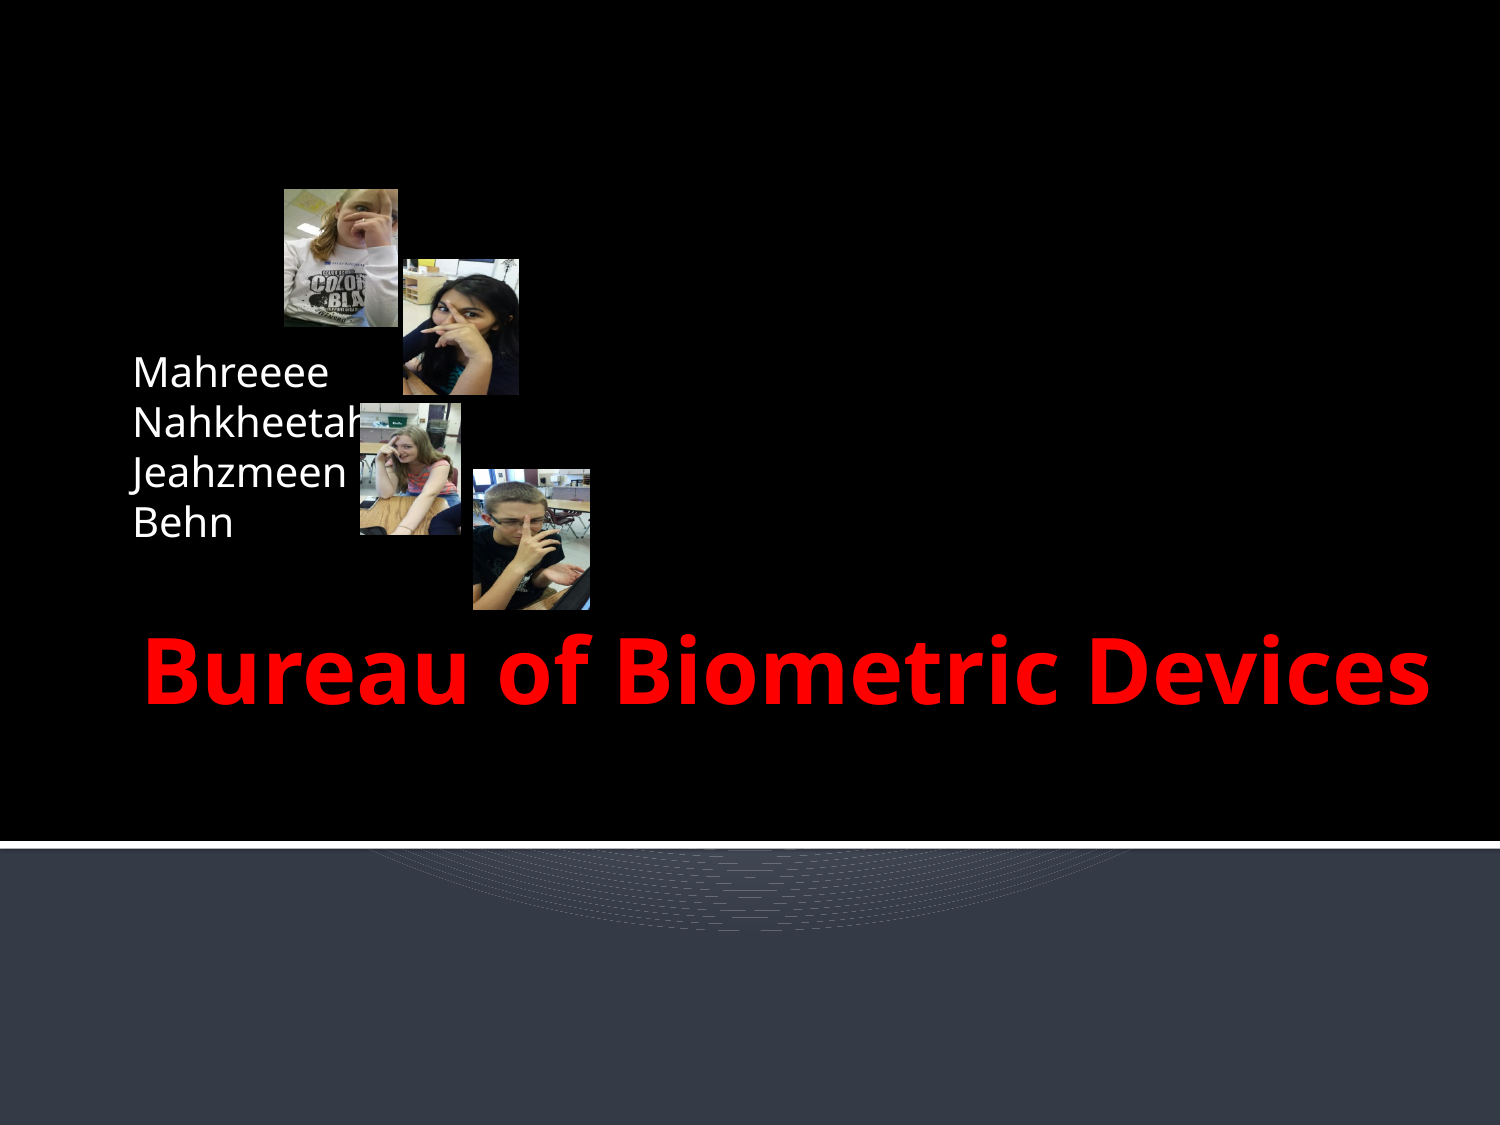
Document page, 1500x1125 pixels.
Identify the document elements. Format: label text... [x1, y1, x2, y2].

subtitle Mahreeee Nahkheetah Jeahzmeen Behn [112, 299, 1438, 546]
picture [473, 469, 590, 610]
title Bureau of Biometric Devices [125, 612, 1450, 725]
picture [284, 189, 398, 327]
picture [360, 403, 461, 535]
picture [403, 258, 519, 395]
